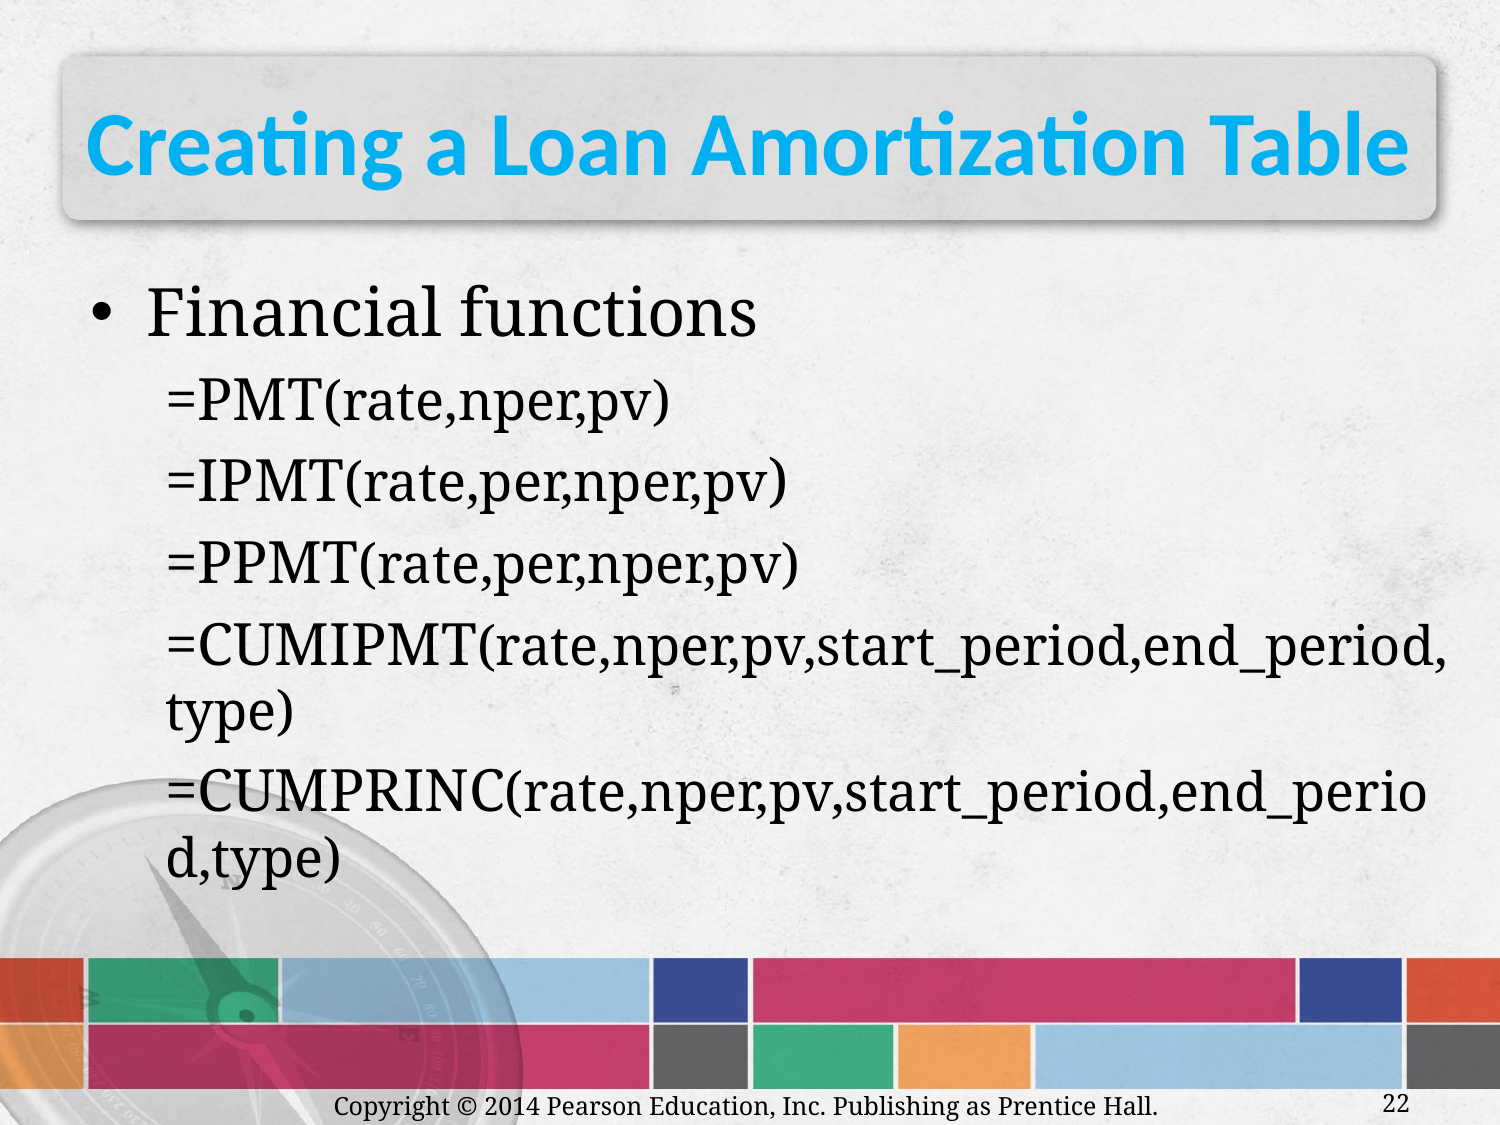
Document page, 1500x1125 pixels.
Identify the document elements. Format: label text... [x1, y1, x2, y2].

title Creating a Loan Amortization Table [62, 45, 1438, 233]
slide_number 22 [1312, 1087, 1425, 1123]
list Financial functions =PMT(rate,nper,pv) =IPMT(rate,per,nper,pv) =PPMT(rate,per,nper,pv) =CUMIPMT(rate,nper,pv,start_period,end_period,type) =CUMPRINC(rate,nper,pv,start_period,end_period,type) [75, 262, 1475, 1005]
footer Copyright © 2014 Pearson Education, Inc. Publishing as Prentice Hall. [300, 1087, 1200, 1125]
picture [0, 0, 1500, 1125]
